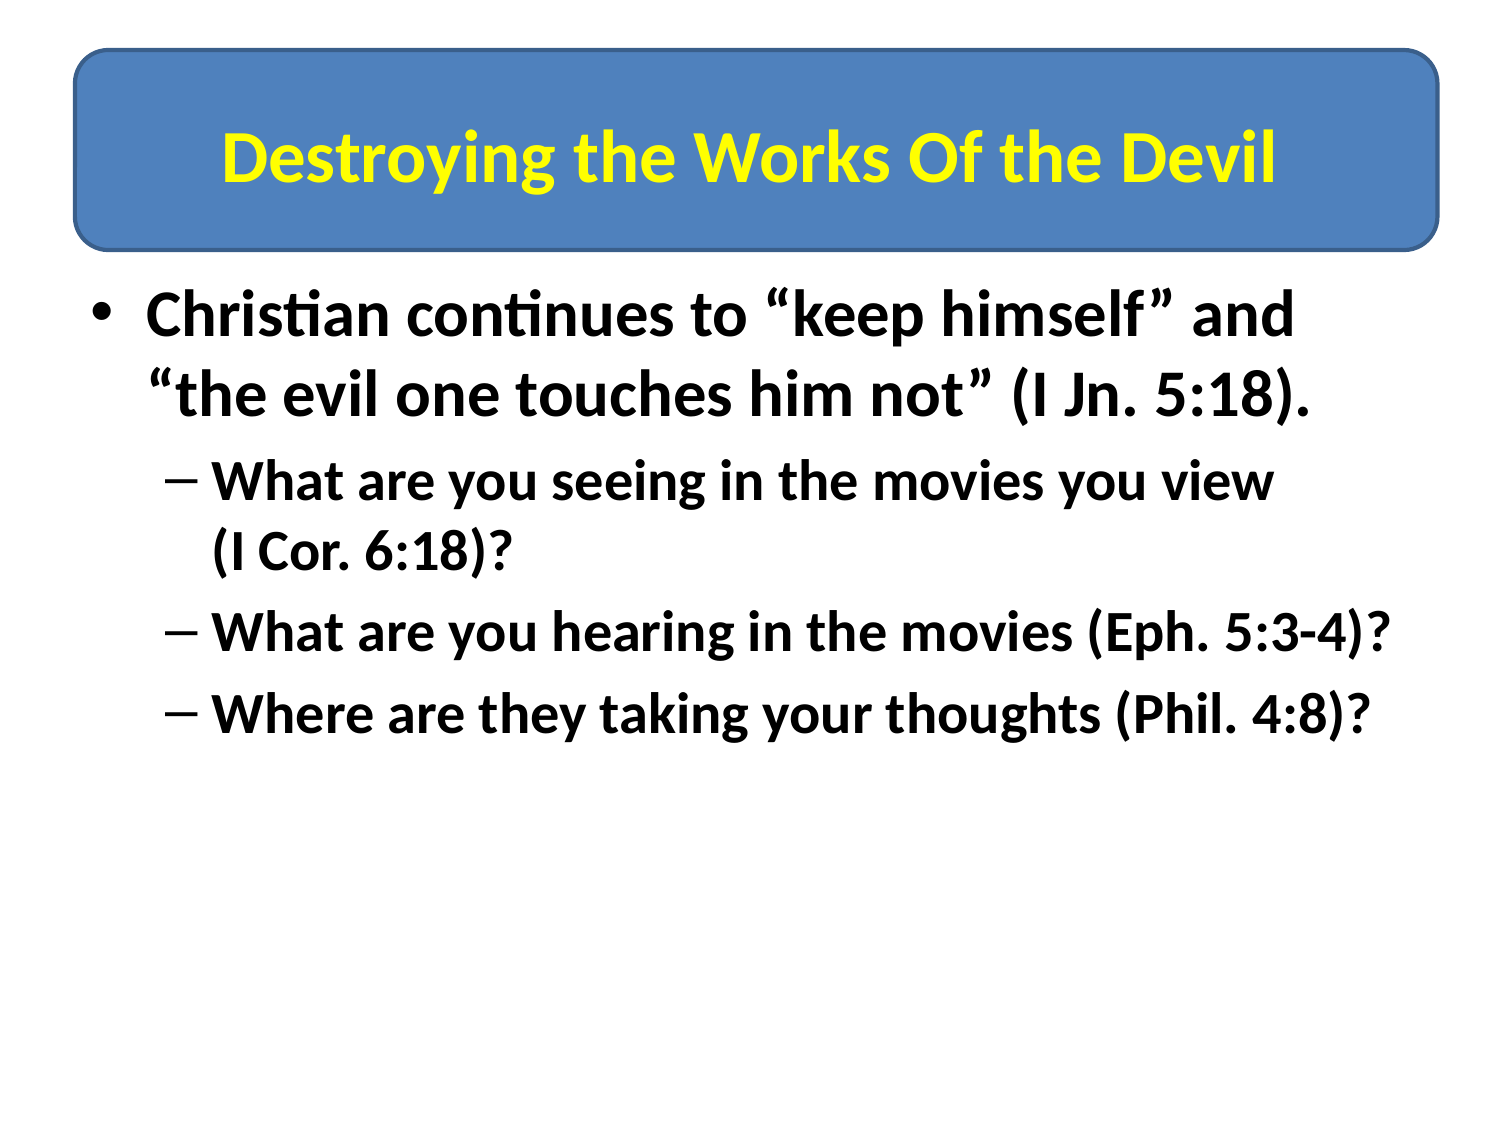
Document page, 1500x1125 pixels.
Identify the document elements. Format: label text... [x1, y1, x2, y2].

text_box Destroying the Works Of the Devil [112, 99, 1388, 205]
list Christian continues to “keep himself” and “the evil one touches him not” (I Jn. 5:18). What are you seeing in the movies you view (I Cor. 6:18)? What are you hearing in the movies (Eph. 5:3-4)? Where are they taking your thoughts (Phil. 4:8)? [75, 262, 1425, 1005]
text_box [72, 47, 1440, 253]
